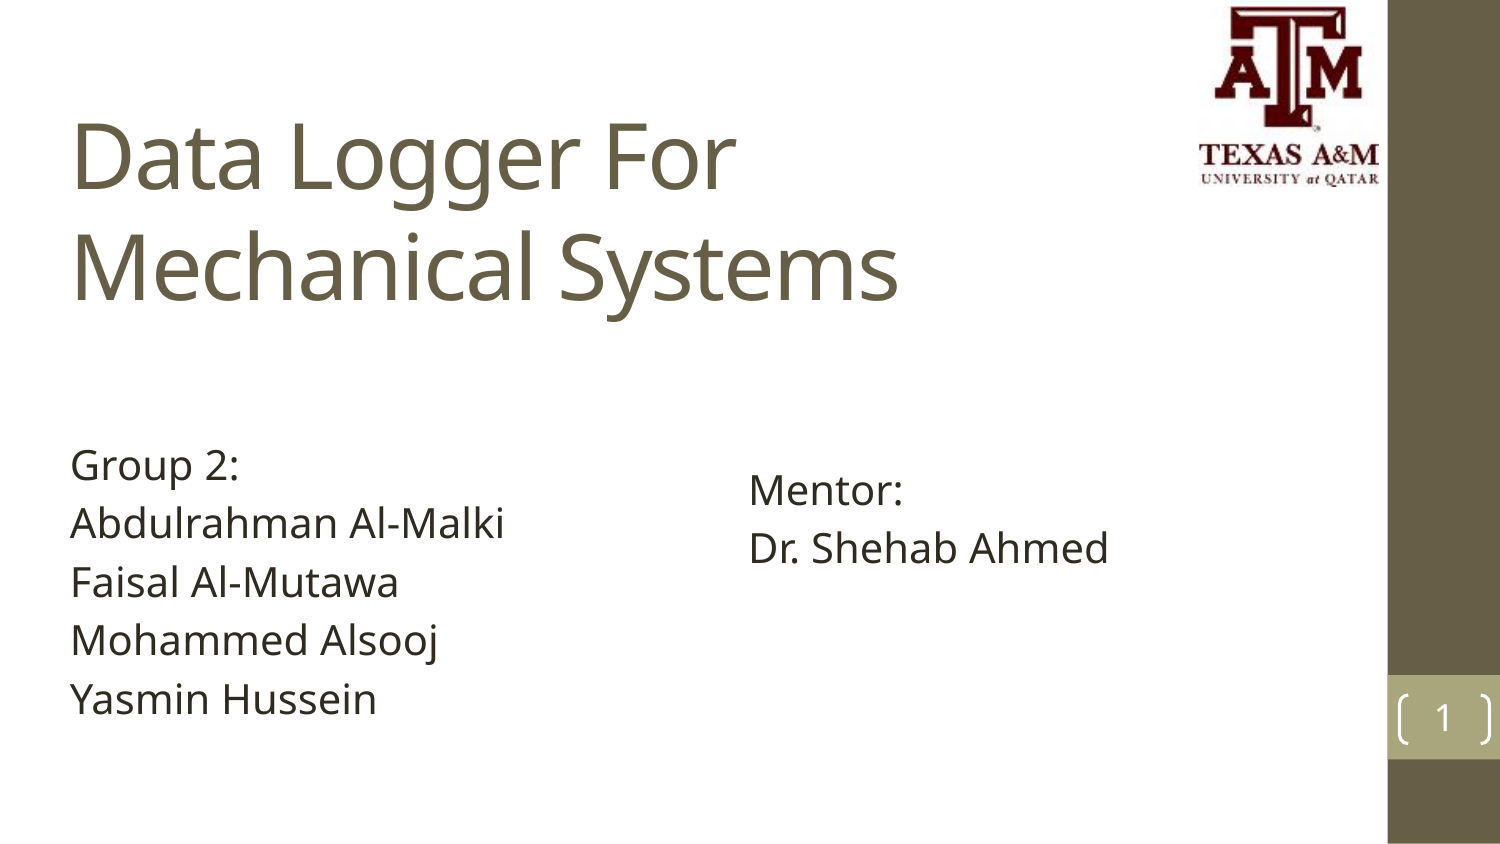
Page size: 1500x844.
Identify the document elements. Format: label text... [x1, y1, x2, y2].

subtitle Group 2: Abdulrahman Al-Malki Faisal Al-Mutawa Mohammed Alsooj Yasmin Hussein [54, 431, 669, 775]
title Data Logger For Mechanical Systems [54, 6, 1225, 326]
picture [1198, 6, 1380, 188]
text_box Mentor: Dr. Shehab Ahmed [733, 456, 1347, 800]
slide_number 1 [1397, 693, 1492, 746]
